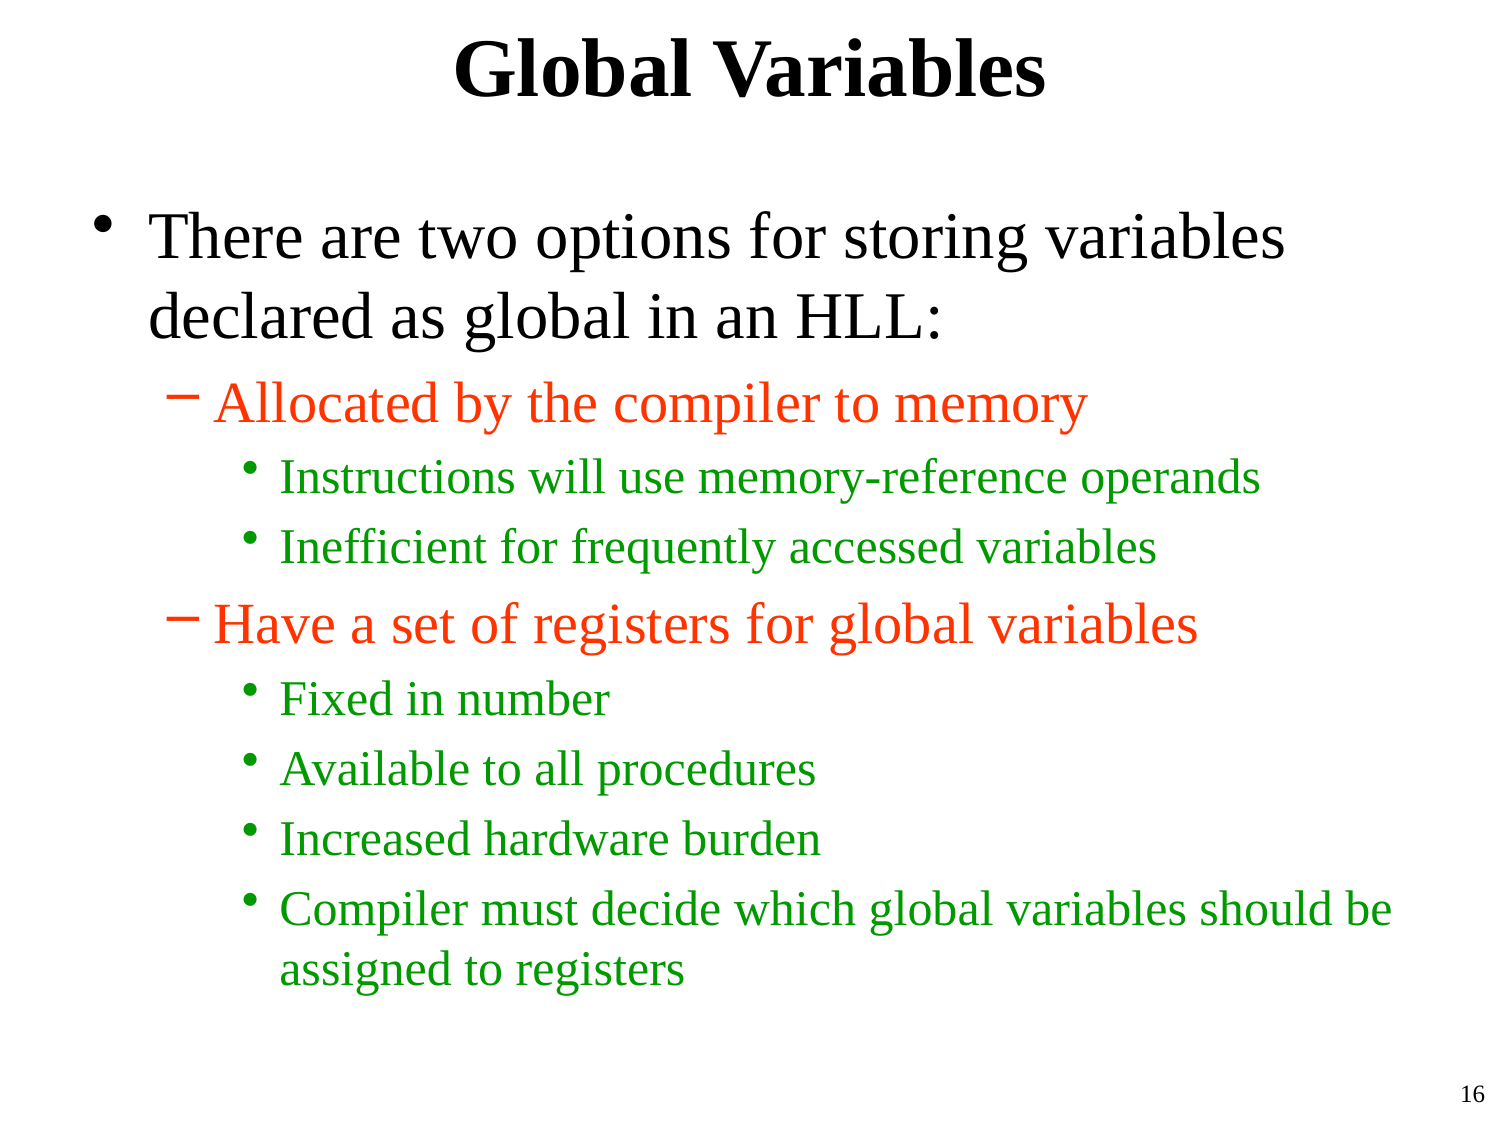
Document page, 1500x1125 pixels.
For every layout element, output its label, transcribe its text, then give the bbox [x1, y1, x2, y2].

title Global Variables [0, 0, 1500, 126]
slide_number 16 [1186, 1069, 1500, 1125]
list There are two options for storing variables declared as global in an HLL: Allocated by the compiler to memory Instructions will use memory-reference operands Inefficient for frequently accessed variables Have a set of registers for global variables Fixed in number Available to all procedures Increased hardware burden Compiler must decide which global variables should be assigned to registers [76, 184, 1436, 1071]
